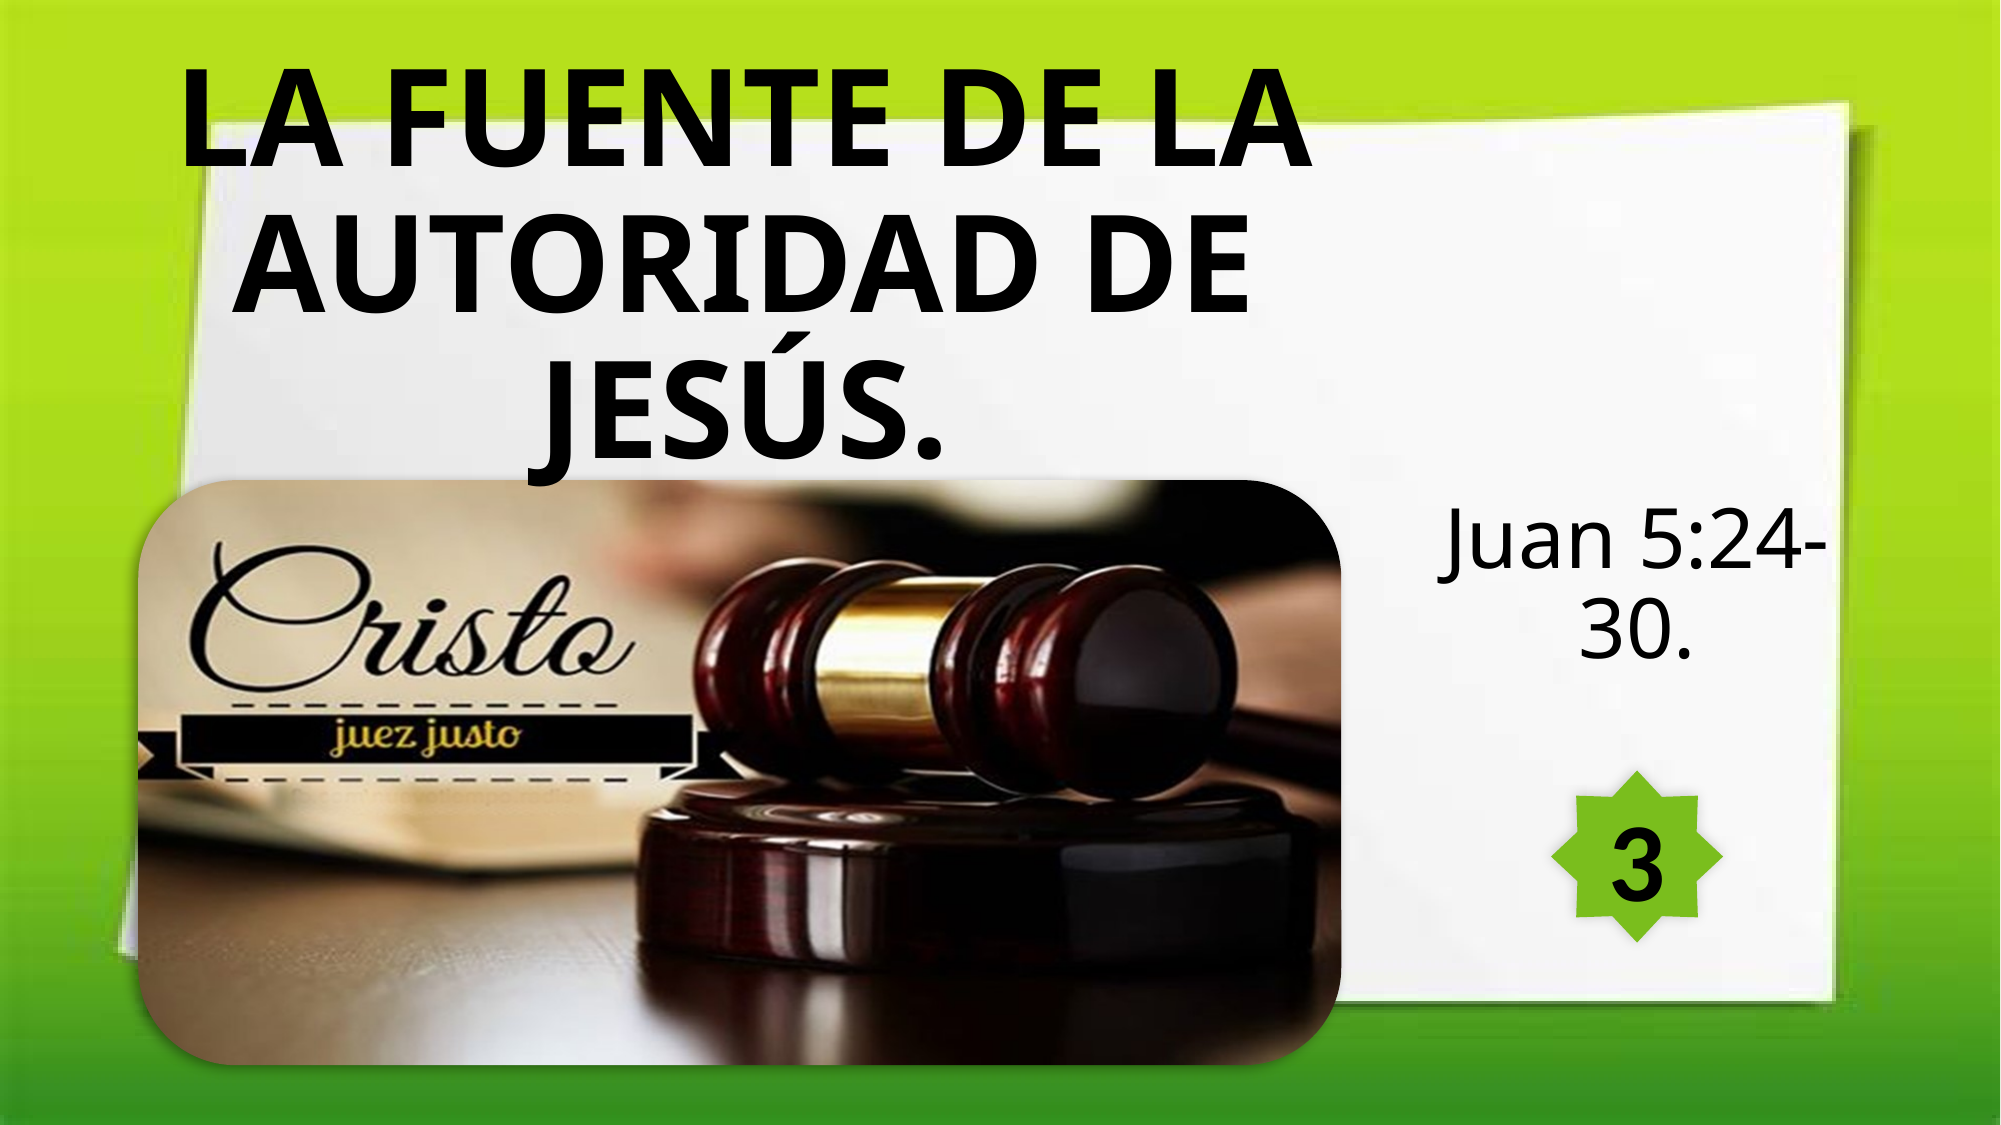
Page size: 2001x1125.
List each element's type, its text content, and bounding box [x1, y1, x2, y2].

title LA FUENTE DE LA AUTORIDAD DE JESÚS. [112, 62, 1377, 476]
picture [0, 0, 2001, 1125]
text_box Juan 5:24-30. [1394, 478, 1881, 696]
text_box 3 [1549, 768, 1725, 945]
